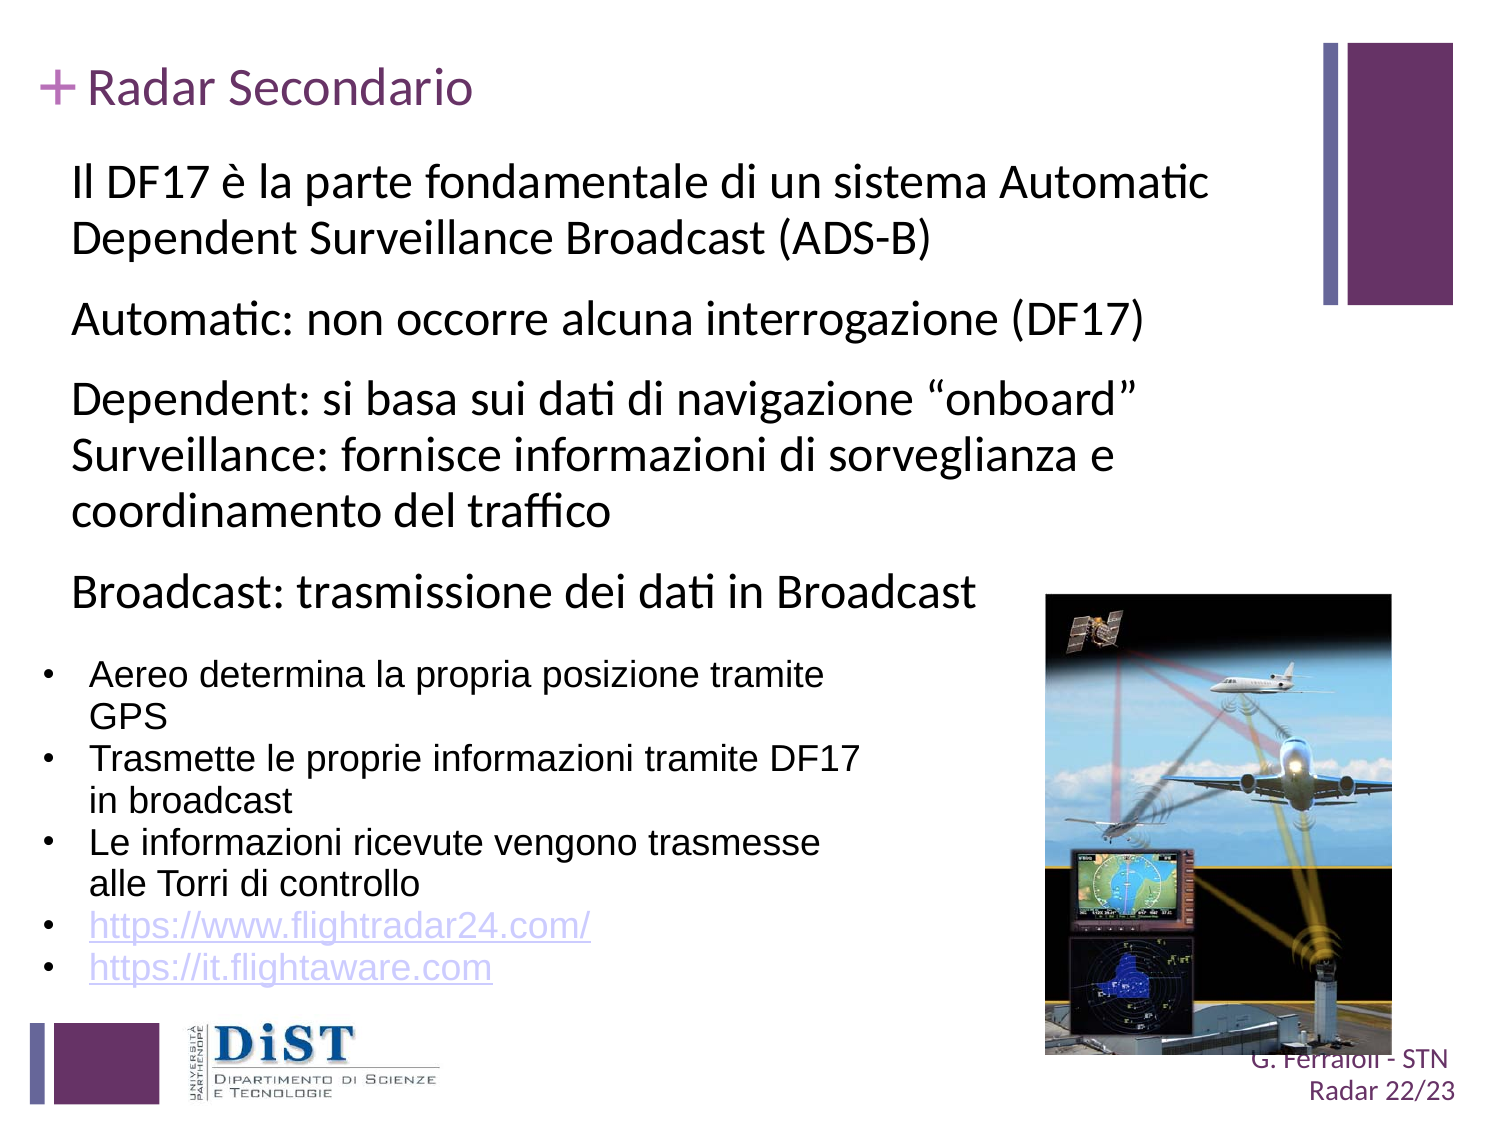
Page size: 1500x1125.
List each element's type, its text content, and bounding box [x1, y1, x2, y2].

text_box Aereo determina la propria posizione tramite GPS Trasmette le proprie informazioni tramite DF17 in broadcast Le informazioni ricevute vengono trasmesse alle Torri di controllo https://www.flightradar24.com/ https://it.flightaware.com [27, 647, 896, 997]
text_box Il DF17 è la parte fondamentale di un sistema Automatic Dependent Surveillance Broadcast (ADS-B) Automatic: non occorre alcuna interrogazione (DF17) Dependent: si basa sui dati di navigazione “onboard” Surveillance: fornisce informazioni di sorveglianza e coordinamento del traffico Broadcast: trasmissione dei dati in Broadcast [56, 146, 1247, 627]
title Radar Secondario [72, 49, 1312, 128]
picture [170, 1014, 463, 1112]
picture [1045, 593, 1392, 1055]
